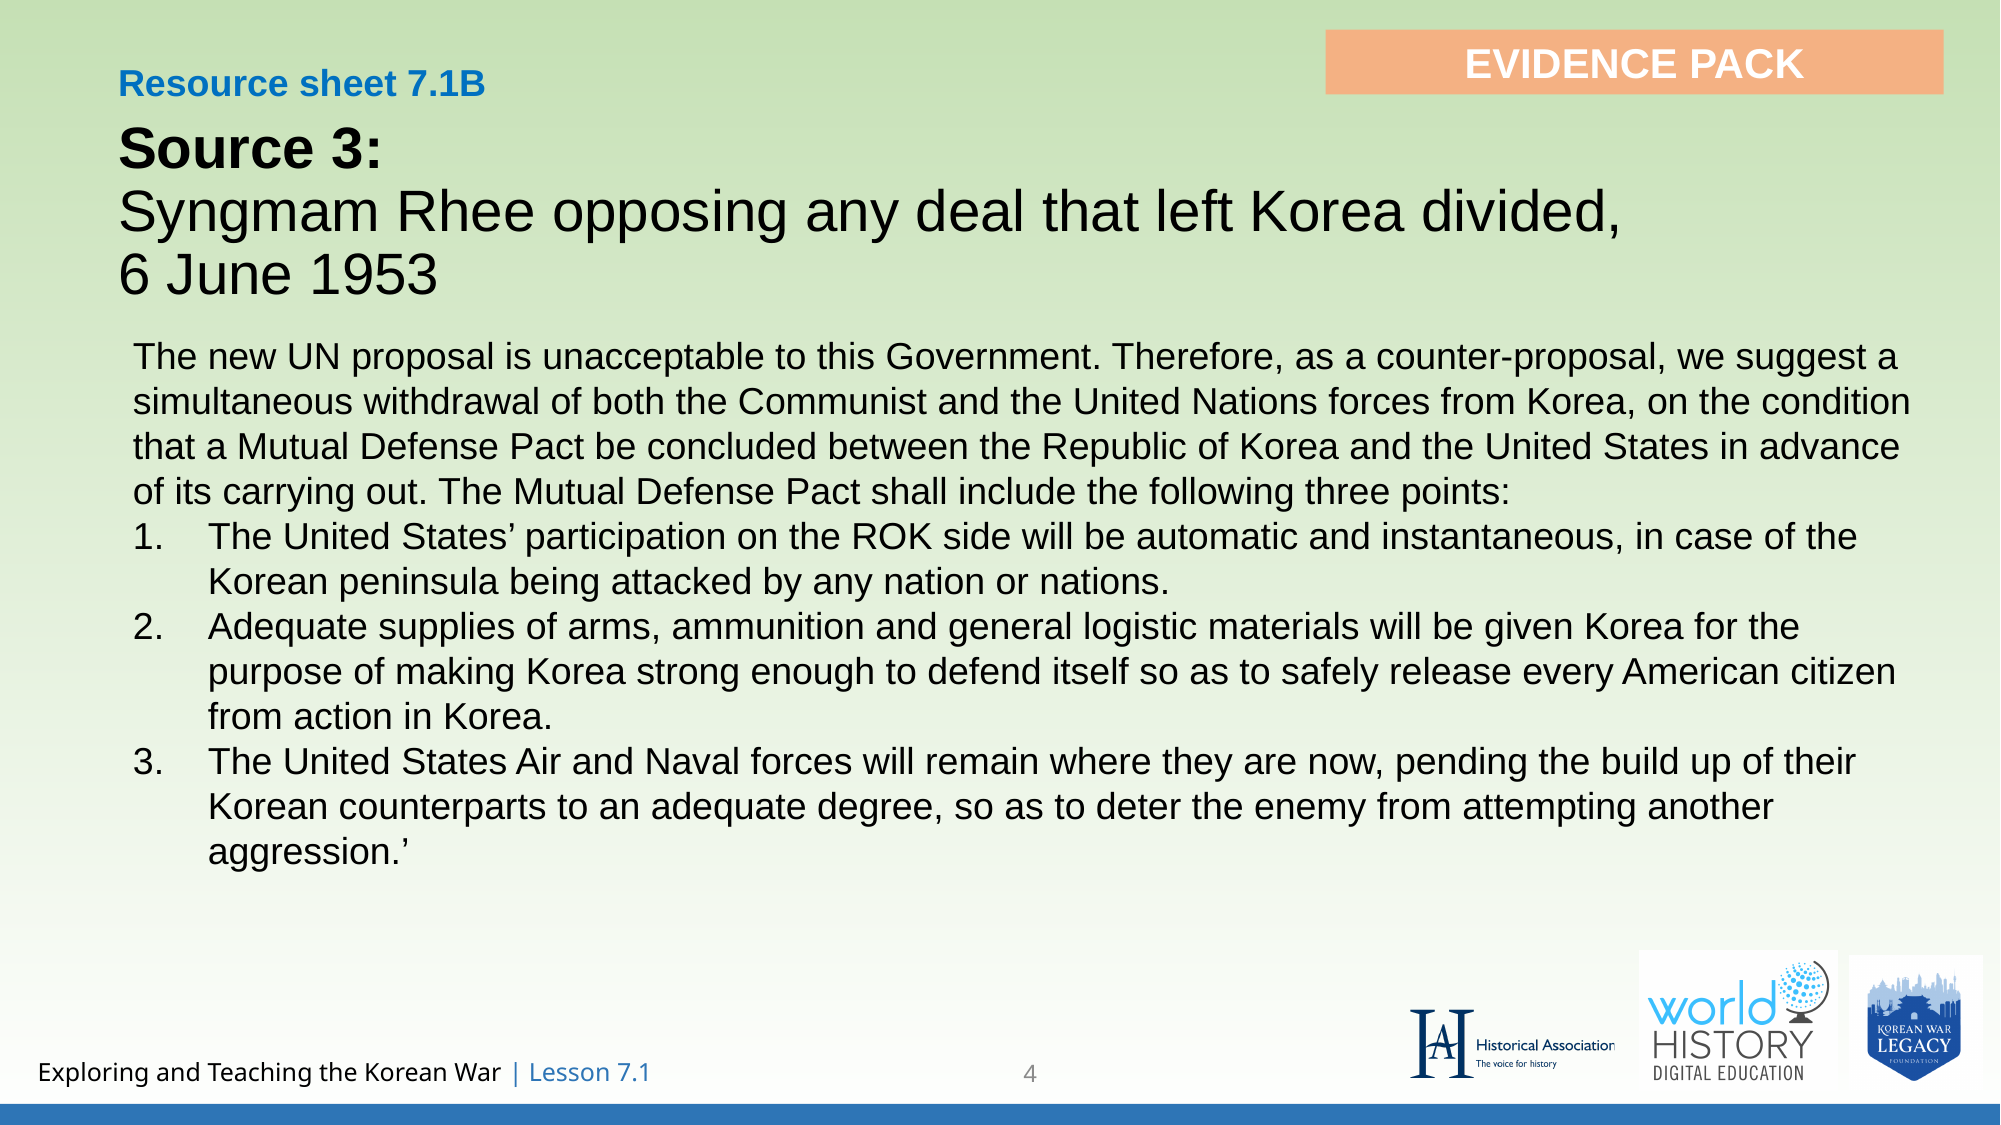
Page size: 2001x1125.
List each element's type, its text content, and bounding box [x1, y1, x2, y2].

text_box EVIDENCE PACK [1325, 29, 1944, 95]
picture [1639, 950, 1838, 1091]
text_box Resource sheet 7.1B [118, 58, 1109, 105]
slide_number 4 [647, 1042, 1414, 1103]
picture [1849, 955, 1983, 1090]
text_box The new UN proposal is unacceptable to this Government. Therefore, as a counter-proposal, we suggest a simultaneous withdrawal of both the Communist and the United Nations forces from Korea, on the condition that a Mutual Defense Pact be concluded between the Republic of Korea and the United States in advance of its carrying out. The Mutual Defense Pact shall include the following three points: The United States’ participation on the ROK side will be automatic and instantaneous, in case of the Korean peninsula being attacked by any nation or nations. Adequate supplies of arms, ammunition and general logistic materials will be given Korea for the purpose of making Korea strong enough to defend itself so as to safely release every American citizen from action in Korea. The United States Air and Naval forces will remain where they are now, pending the build up of their Korean counterparts to an adequate degree, so as to deter the enemy from attempting another aggression.’ [118, 324, 1934, 880]
text_box Source 3: Syngmam Rhee opposing any deal that left Korea divided, 6 June 1953 [118, 118, 1746, 267]
